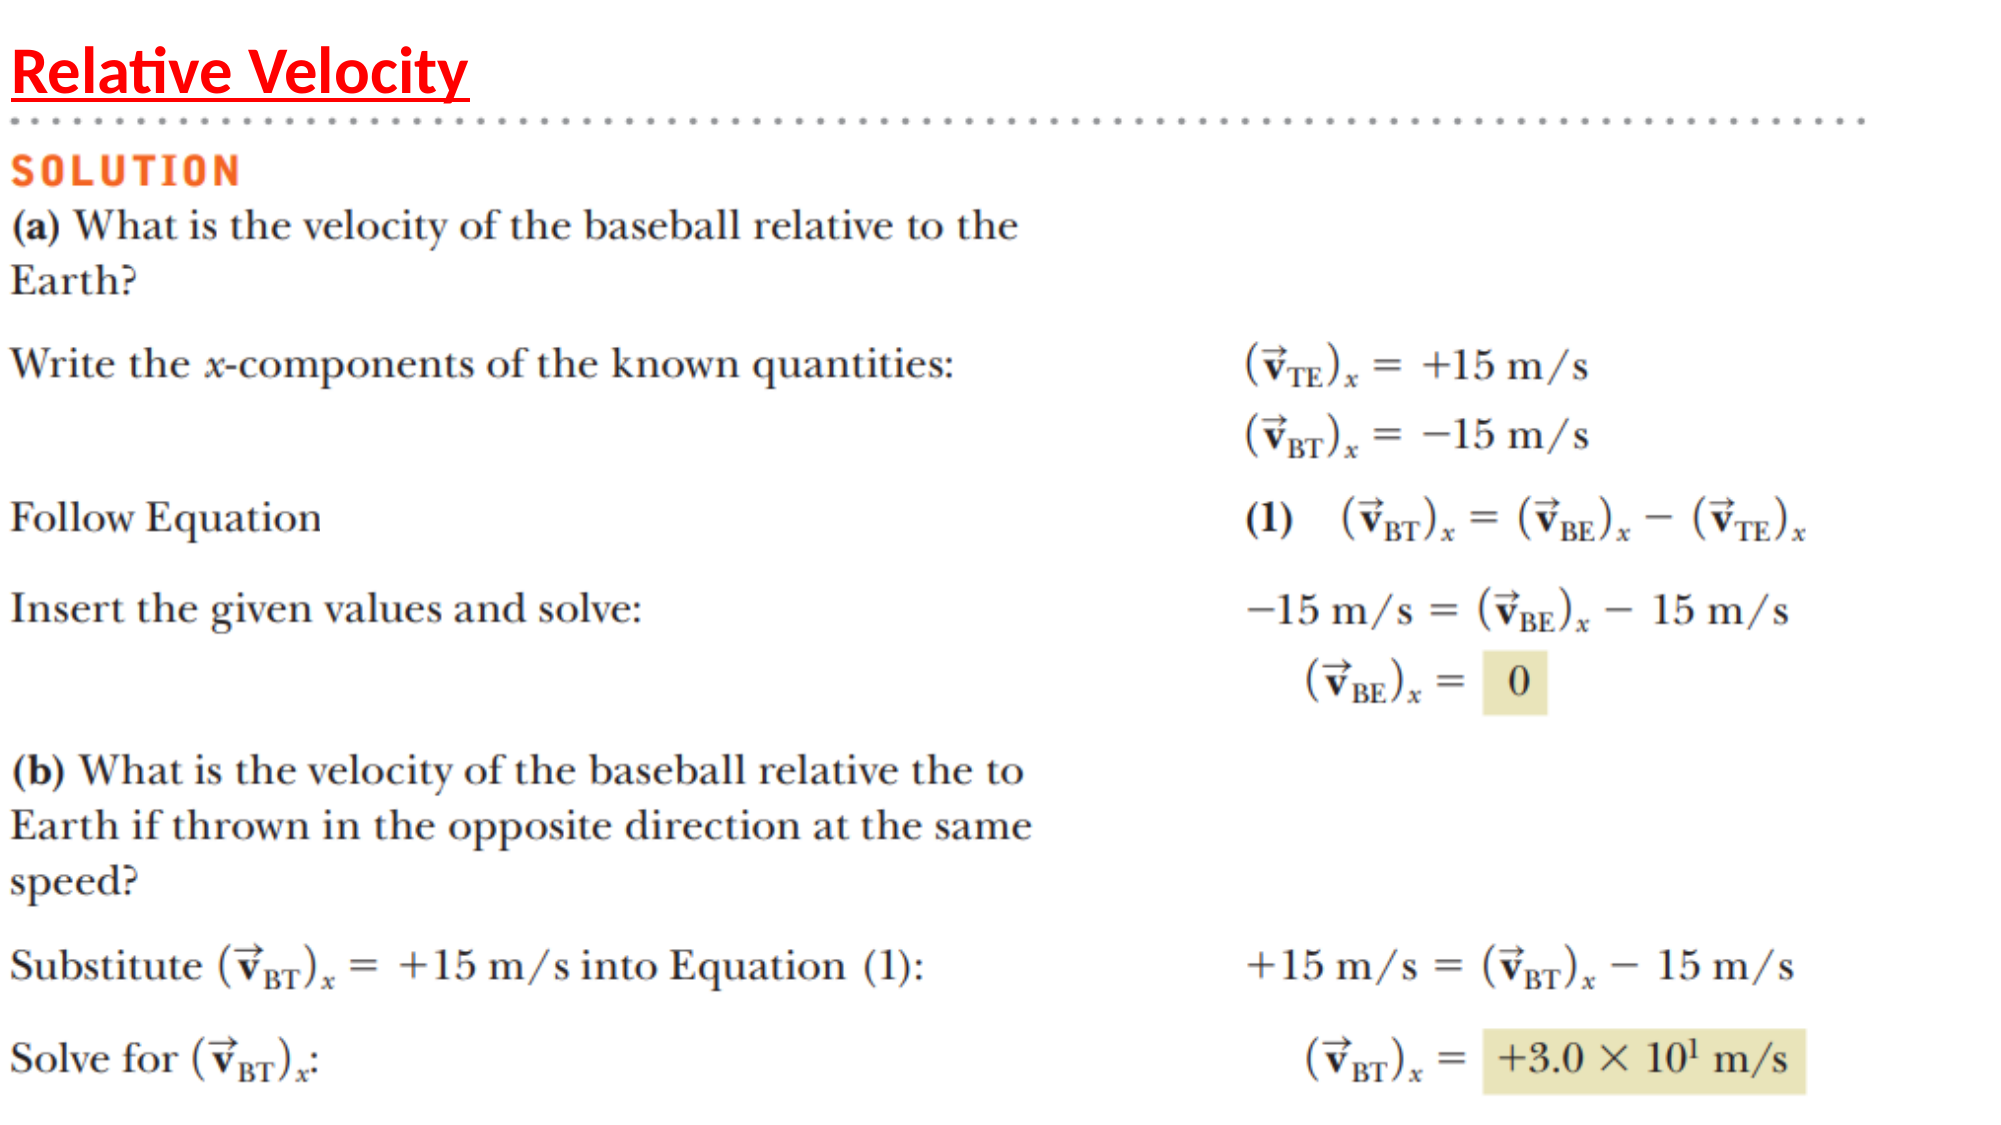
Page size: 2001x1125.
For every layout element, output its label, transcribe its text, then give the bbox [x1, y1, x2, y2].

picture [0, 115, 1873, 1108]
text_box Relative Velocity [0, 19, 1537, 115]
